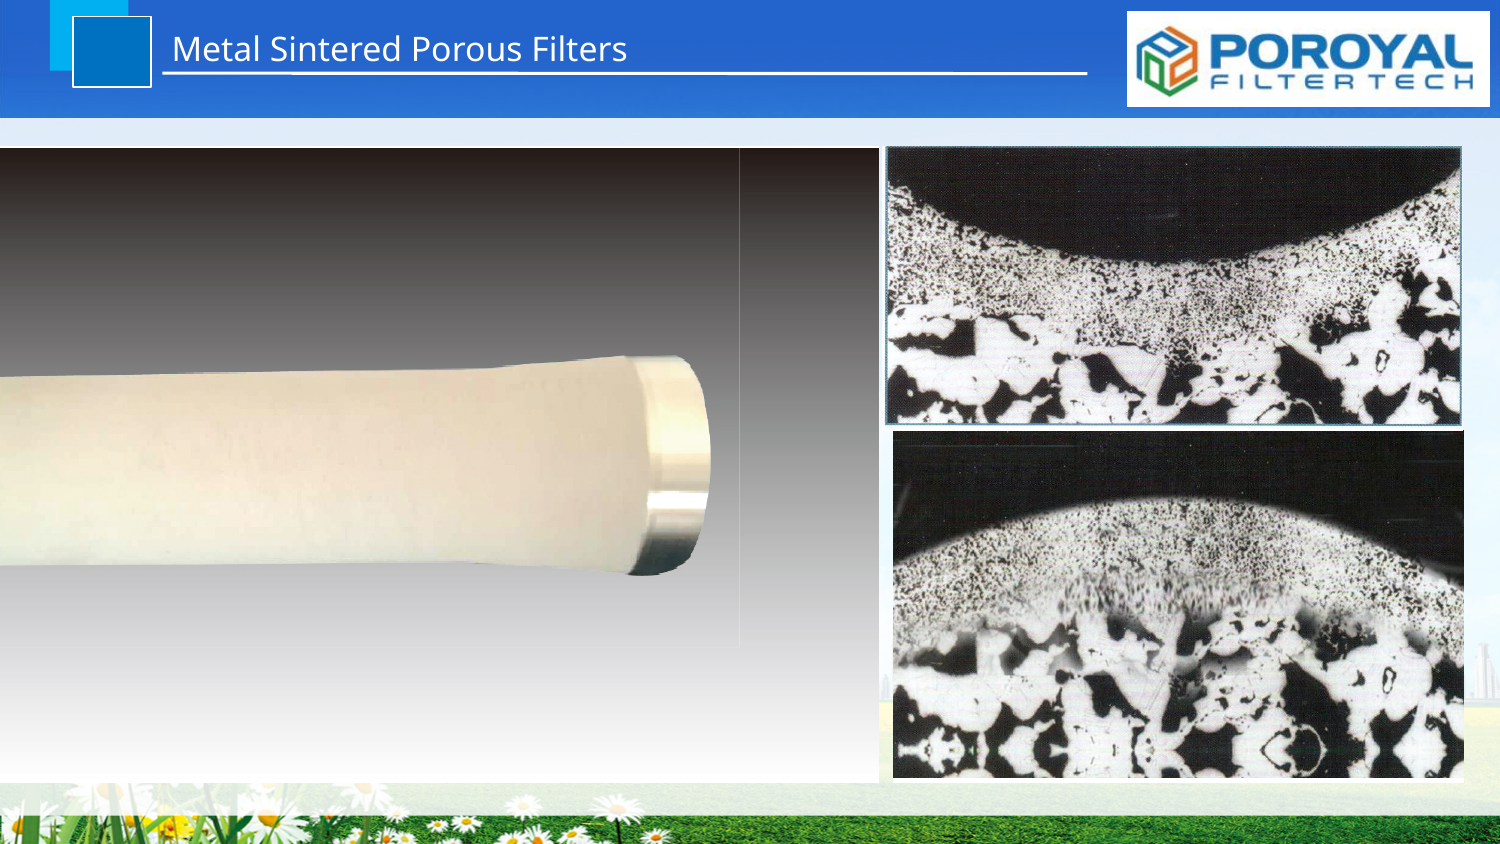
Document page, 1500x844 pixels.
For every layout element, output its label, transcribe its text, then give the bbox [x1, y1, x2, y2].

picture [0, 0, 1500, 118]
picture [0, 146, 879, 783]
picture [882, 146, 1464, 783]
text_box Metal Sintered Porous Filters [156, 19, 643, 76]
picture [0, 816, 1500, 844]
